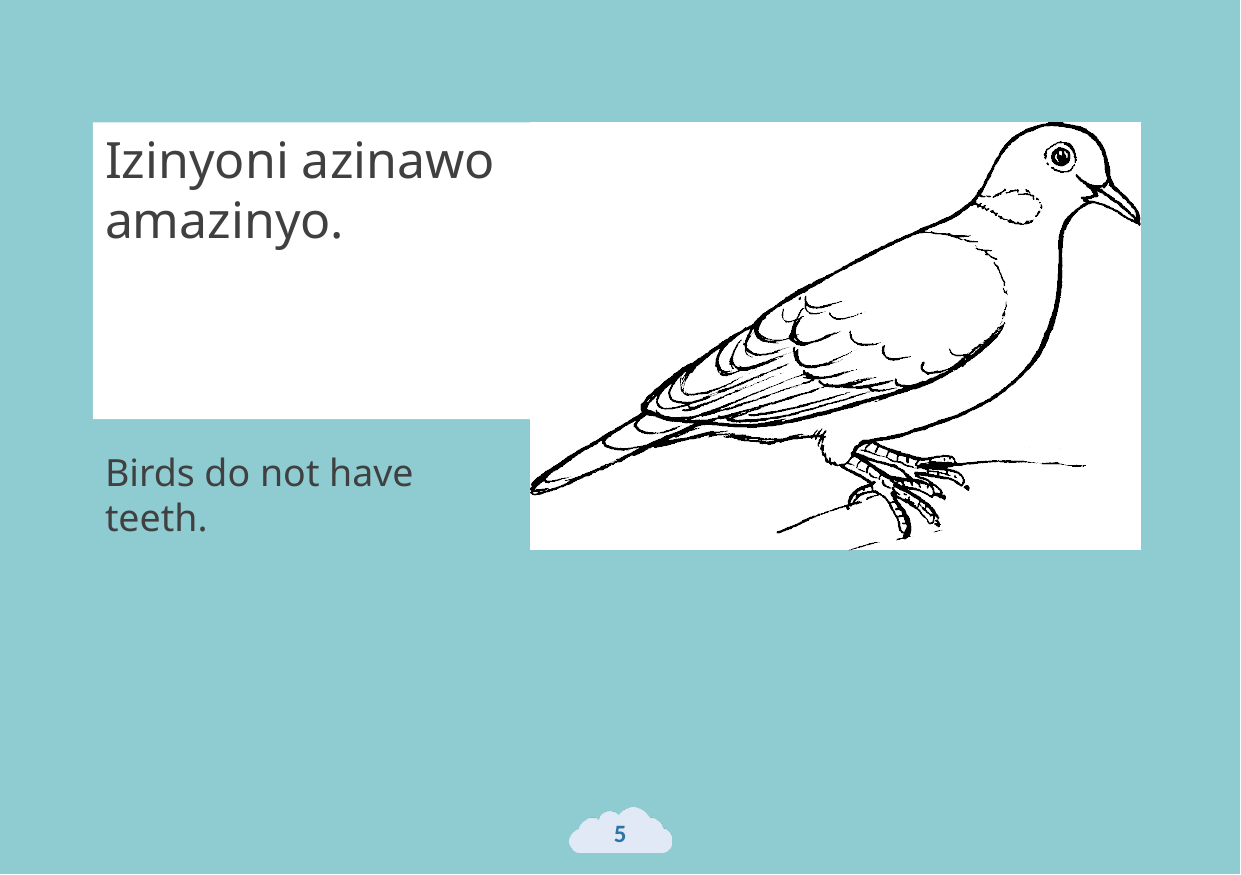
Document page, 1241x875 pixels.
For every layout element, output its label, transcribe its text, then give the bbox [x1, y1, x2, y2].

list Birds do not have teeth. [92, 442, 531, 715]
slide_number 5 [569, 810, 672, 857]
picture [529, 122, 1141, 551]
list Izinyoni azinawo amazinyo. [92, 122, 527, 420]
